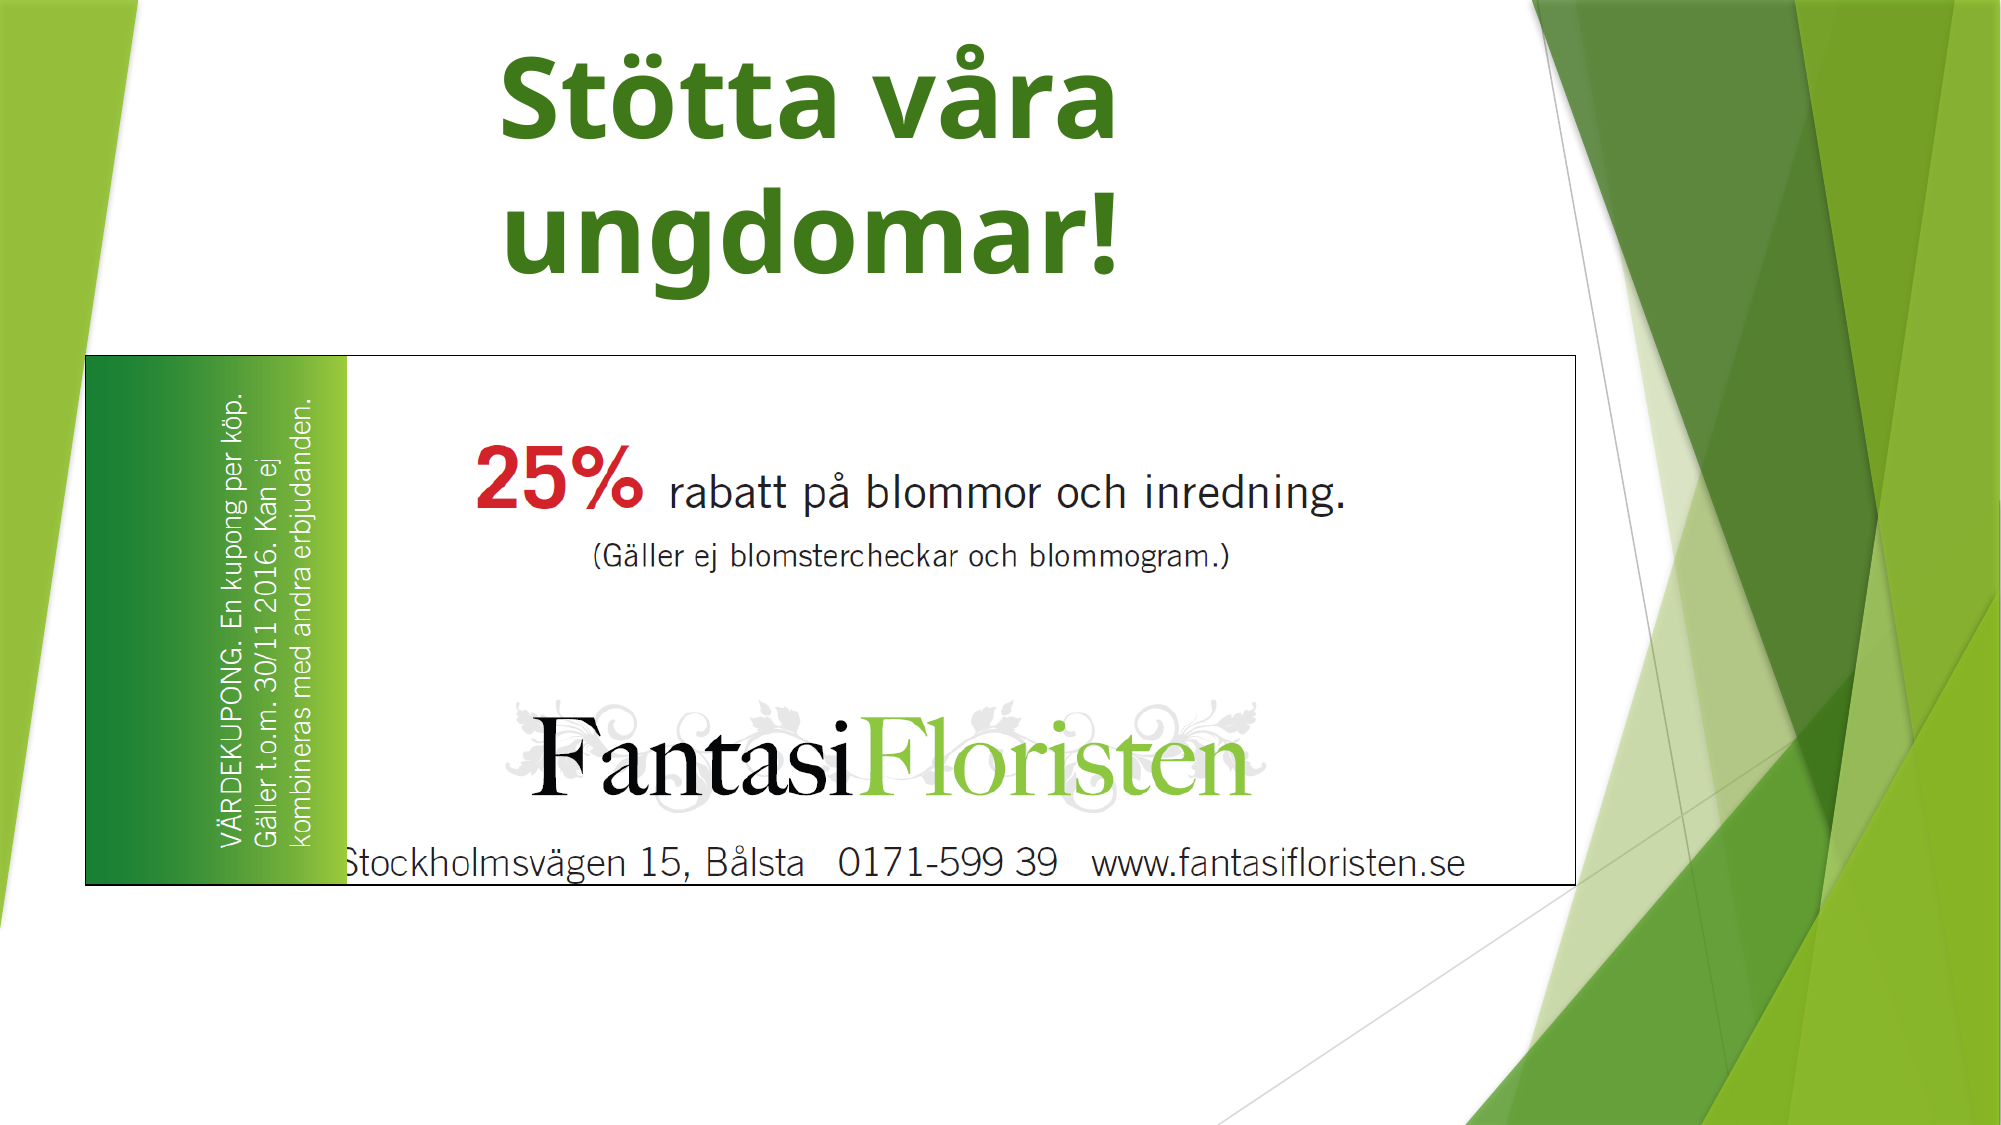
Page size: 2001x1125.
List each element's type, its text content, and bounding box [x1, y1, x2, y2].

picture [85, 355, 1576, 885]
text_box Stötta våra ungdomar! [187, 19, 1433, 304]
